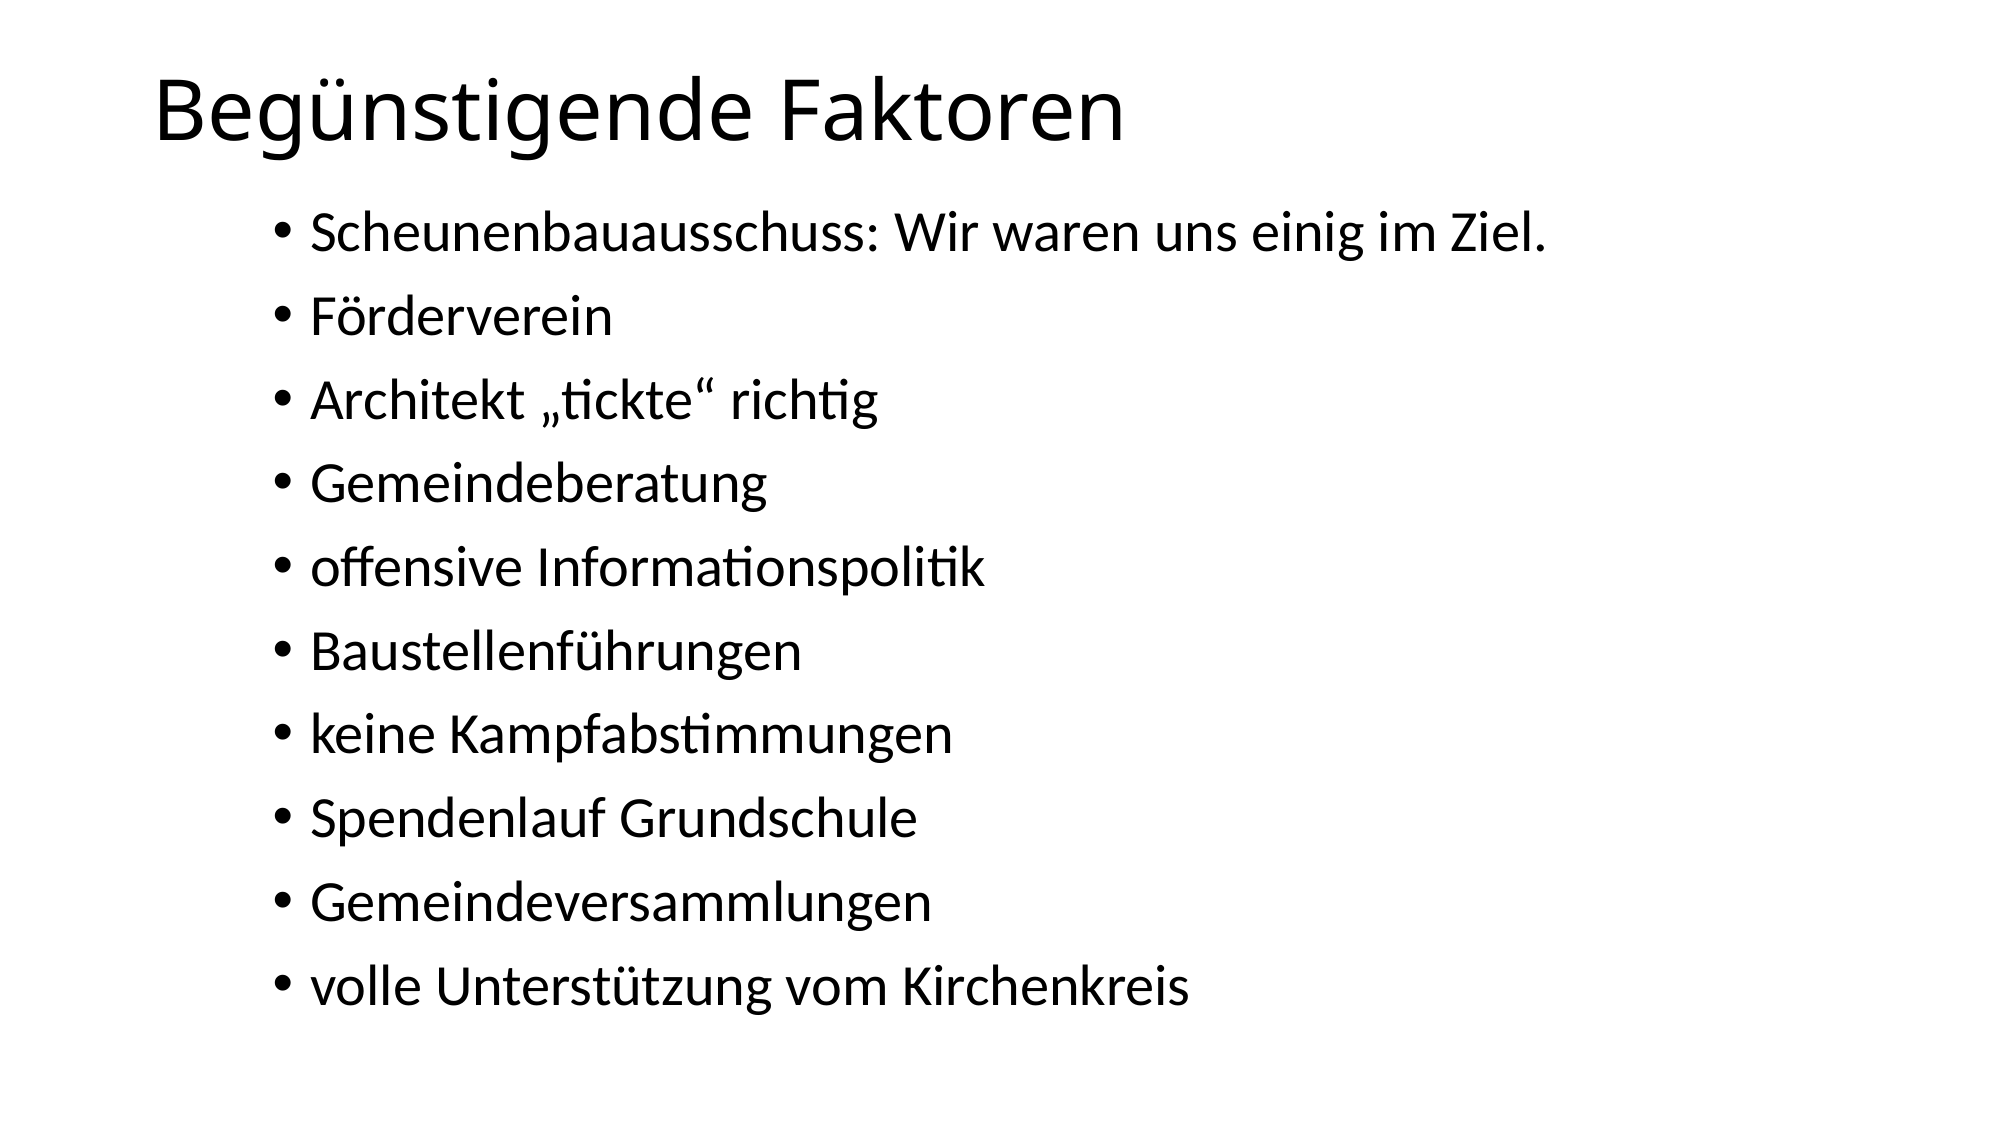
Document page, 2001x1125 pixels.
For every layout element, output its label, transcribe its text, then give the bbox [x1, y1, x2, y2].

title Begünstigende Faktoren [137, 59, 1863, 167]
list Scheunenbauausschuss: Wir waren uns einig im Ziel. Förderverein Architekt „tickte“ richtig Gemeindeberatung offensive Informationspolitik Baustellenführungen keine Kampfabstimmungen Spendenlauf Grundschule Gemeindeversammlungen volle Unterstützung vom Kirchenkreis [257, 194, 1896, 1078]
